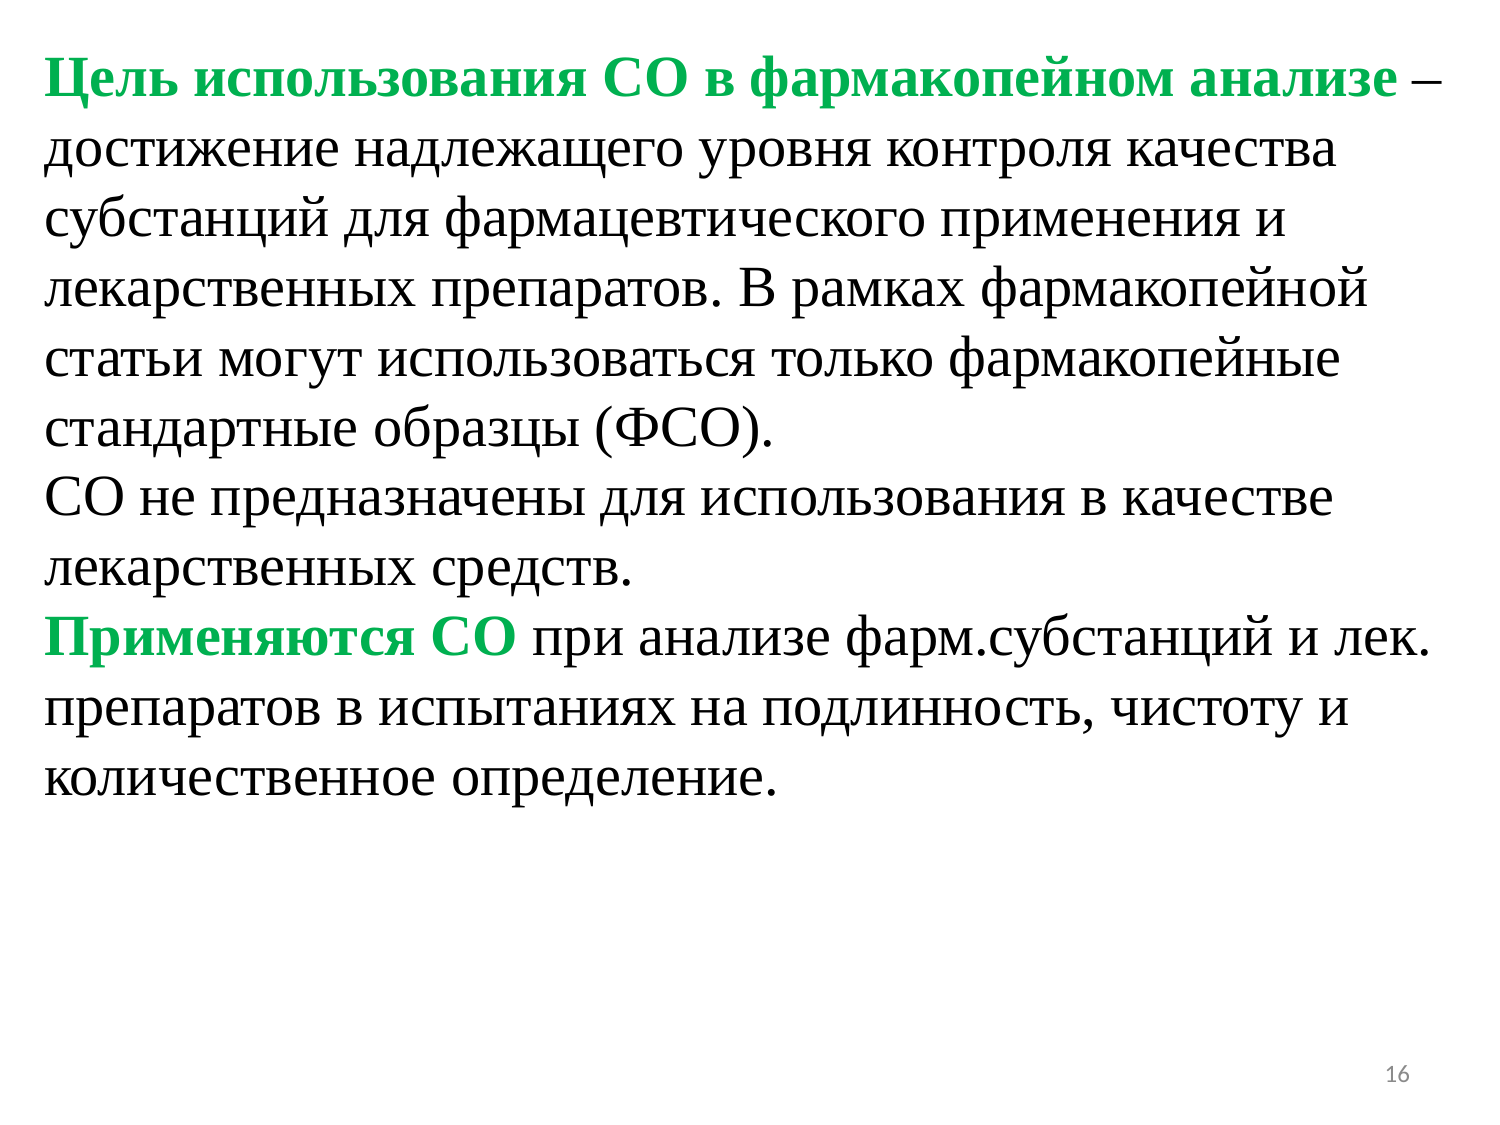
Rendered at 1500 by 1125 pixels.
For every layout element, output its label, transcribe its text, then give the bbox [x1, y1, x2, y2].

subtitle Цель использования СО в фармакопейном анализе – достижение надлежащего уровня контроля качества субстанций для фармацевтического применения и лекарственных препаратов. В рамках фармакопейной статьи могут использоваться только фармакопейные стандартные образцы (ФСО). СО не предназначены для использования в качестве лекарственных средств. Применяются СО при анализе фарм.субстанций и лек. препаратов в испытаниях на подлинность, чистоту и количественное определение. [29, 30, 1471, 1083]
slide_number 16 [1074, 1042, 1425, 1103]
